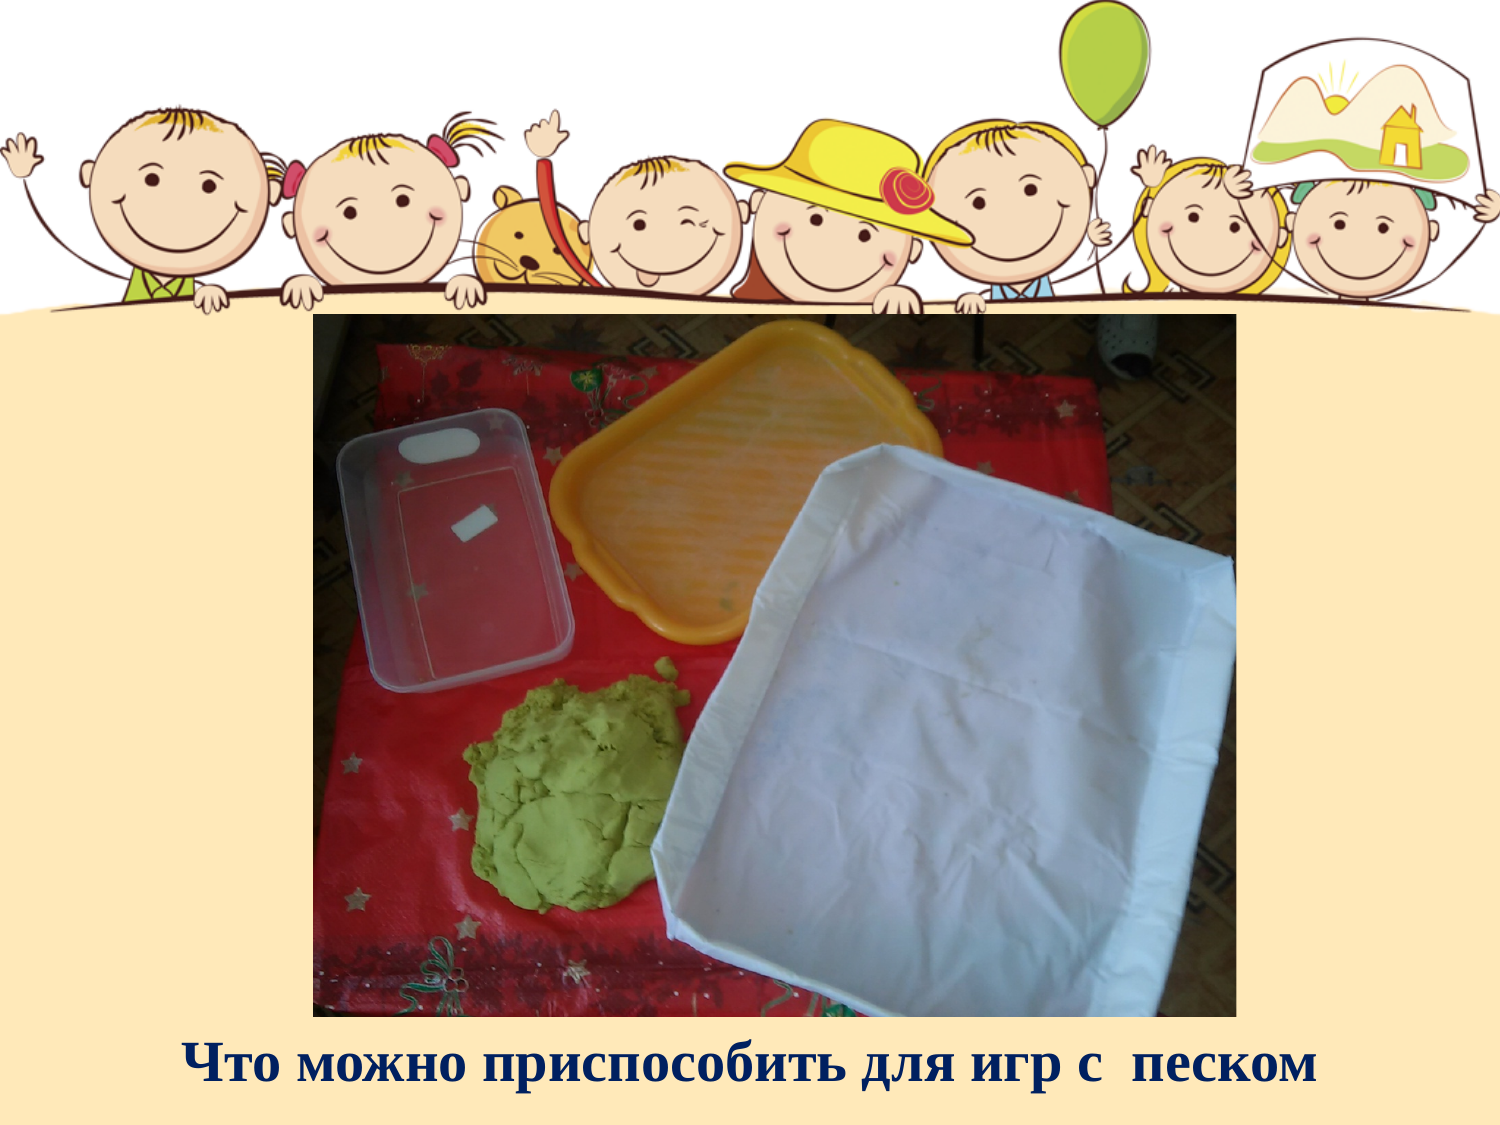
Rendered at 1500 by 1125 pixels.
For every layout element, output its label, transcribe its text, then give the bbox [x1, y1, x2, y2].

text_box Что можно приспособить для игр с песком [147, 1016, 1353, 1101]
picture [0, 0, 1500, 1125]
